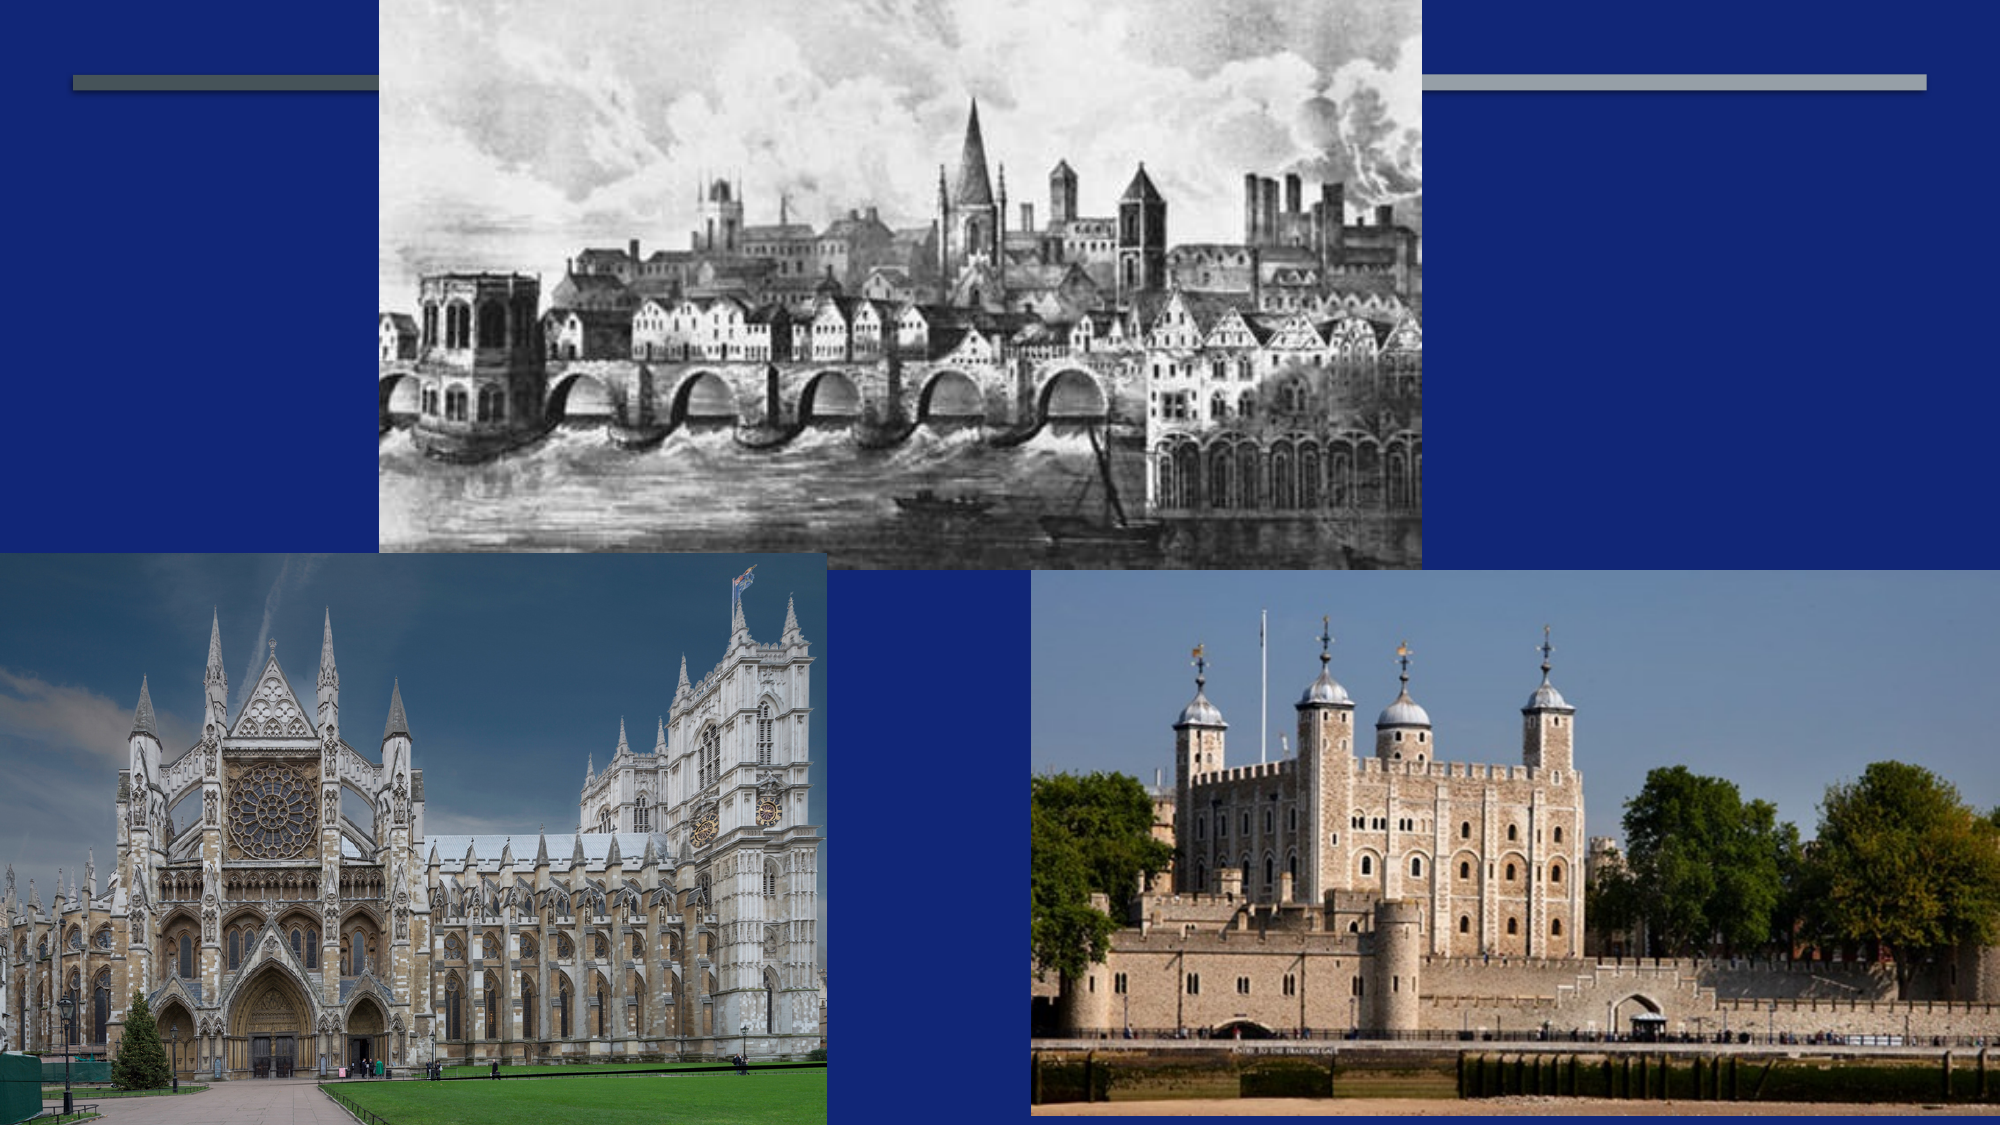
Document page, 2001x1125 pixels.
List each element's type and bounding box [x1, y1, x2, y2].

list [379, 0, 1423, 571]
picture [1030, 569, 2000, 1116]
picture [0, 553, 827, 1125]
